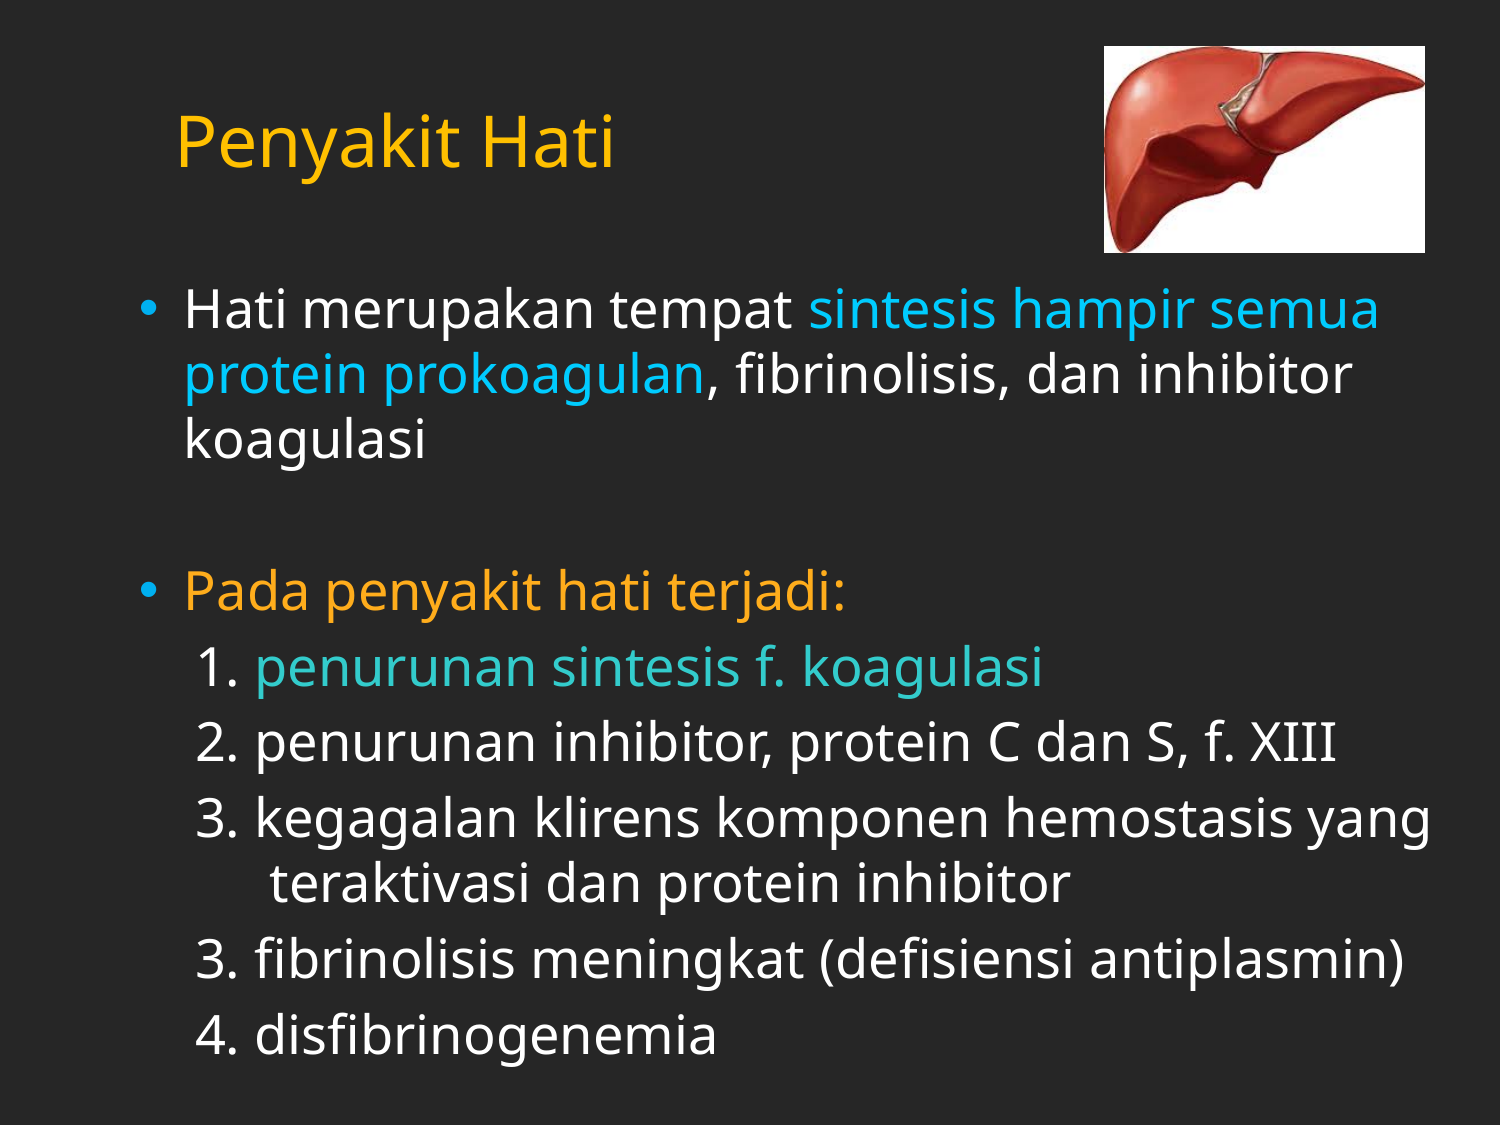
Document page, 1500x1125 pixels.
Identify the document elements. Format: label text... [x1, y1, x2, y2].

text_box Penyakit Hati [159, 57, 644, 220]
list Hati merupakan tempat sintesis hampir semua protein prokoagulan, fibrinolisis, dan inhibitor koagulasi Pada penyakit hati terjadi: 1. penurunan sintesis f. koagulasi 2. penurunan inhibitor, protein C dan S, f. XIII 3. kegagalan klirens komponen hemostasis yang teraktivasi dan protein inhibitor 3. fibrinolisis meningkat (defisiensi antiplasmin) 4. disfibrinogenemia [123, 267, 1466, 457]
picture [1104, 46, 1425, 253]
